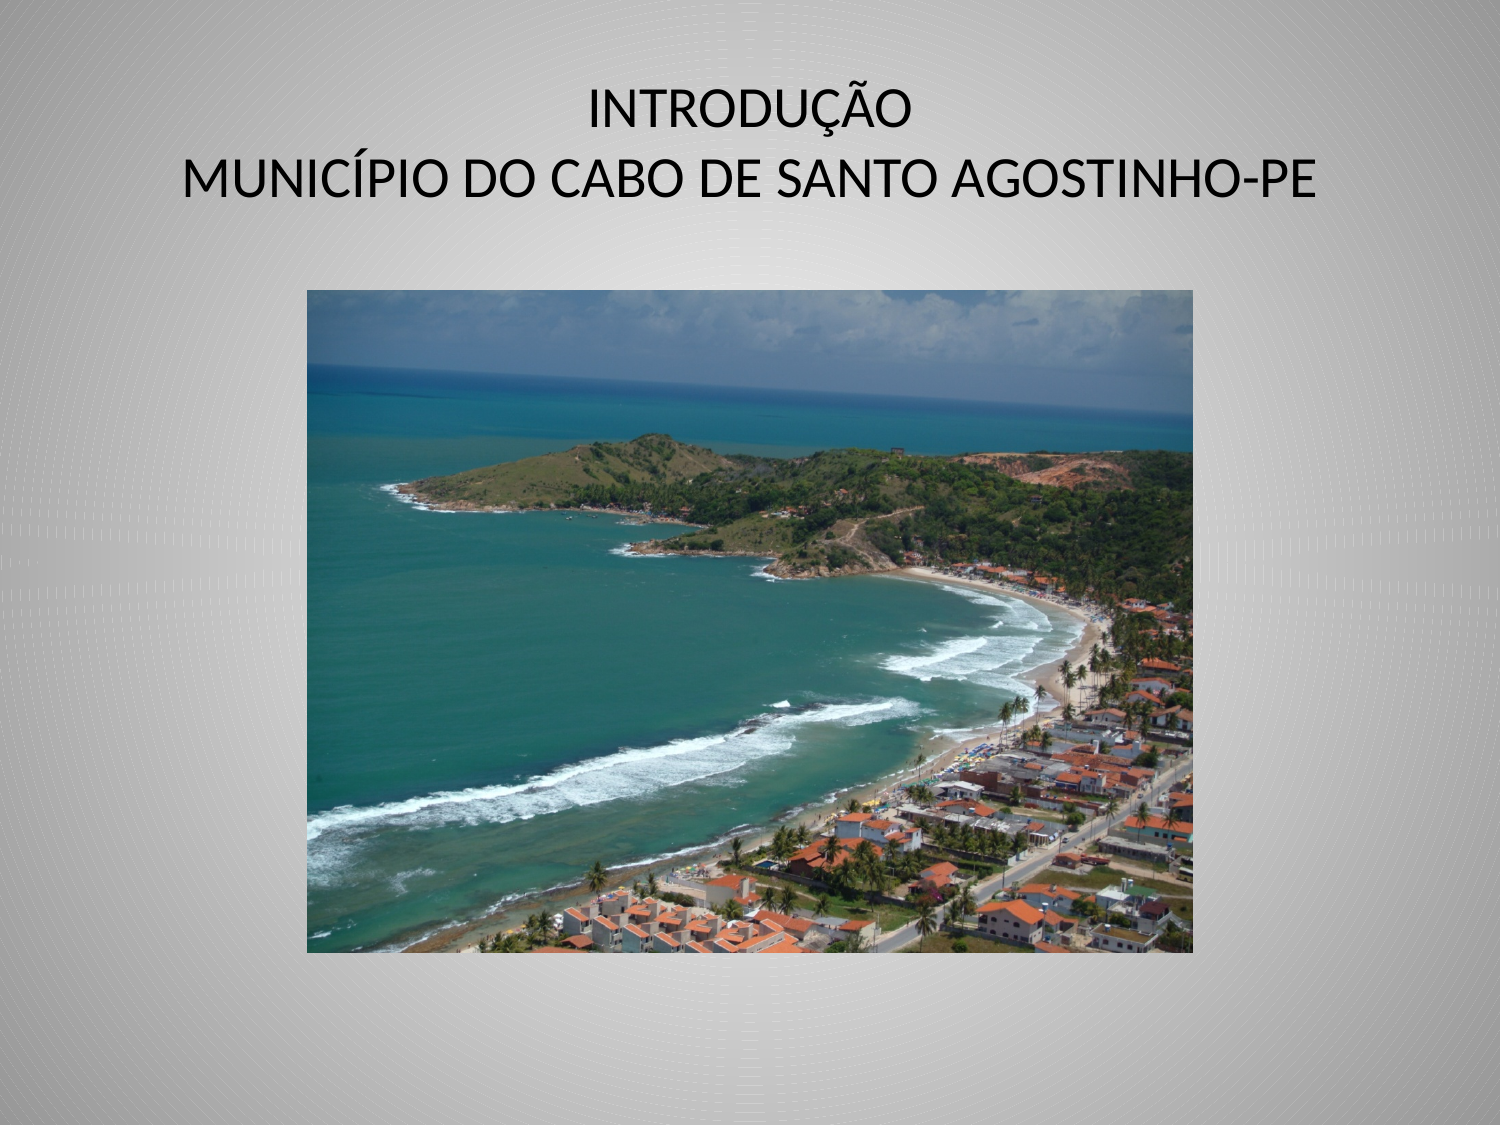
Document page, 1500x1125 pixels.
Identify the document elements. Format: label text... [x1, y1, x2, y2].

picture [306, 290, 1194, 953]
title INTRODUÇÃO MUNICÍPIO DO CABO DE SANTO AGOSTINHO-PE [74, 44, 1426, 233]
